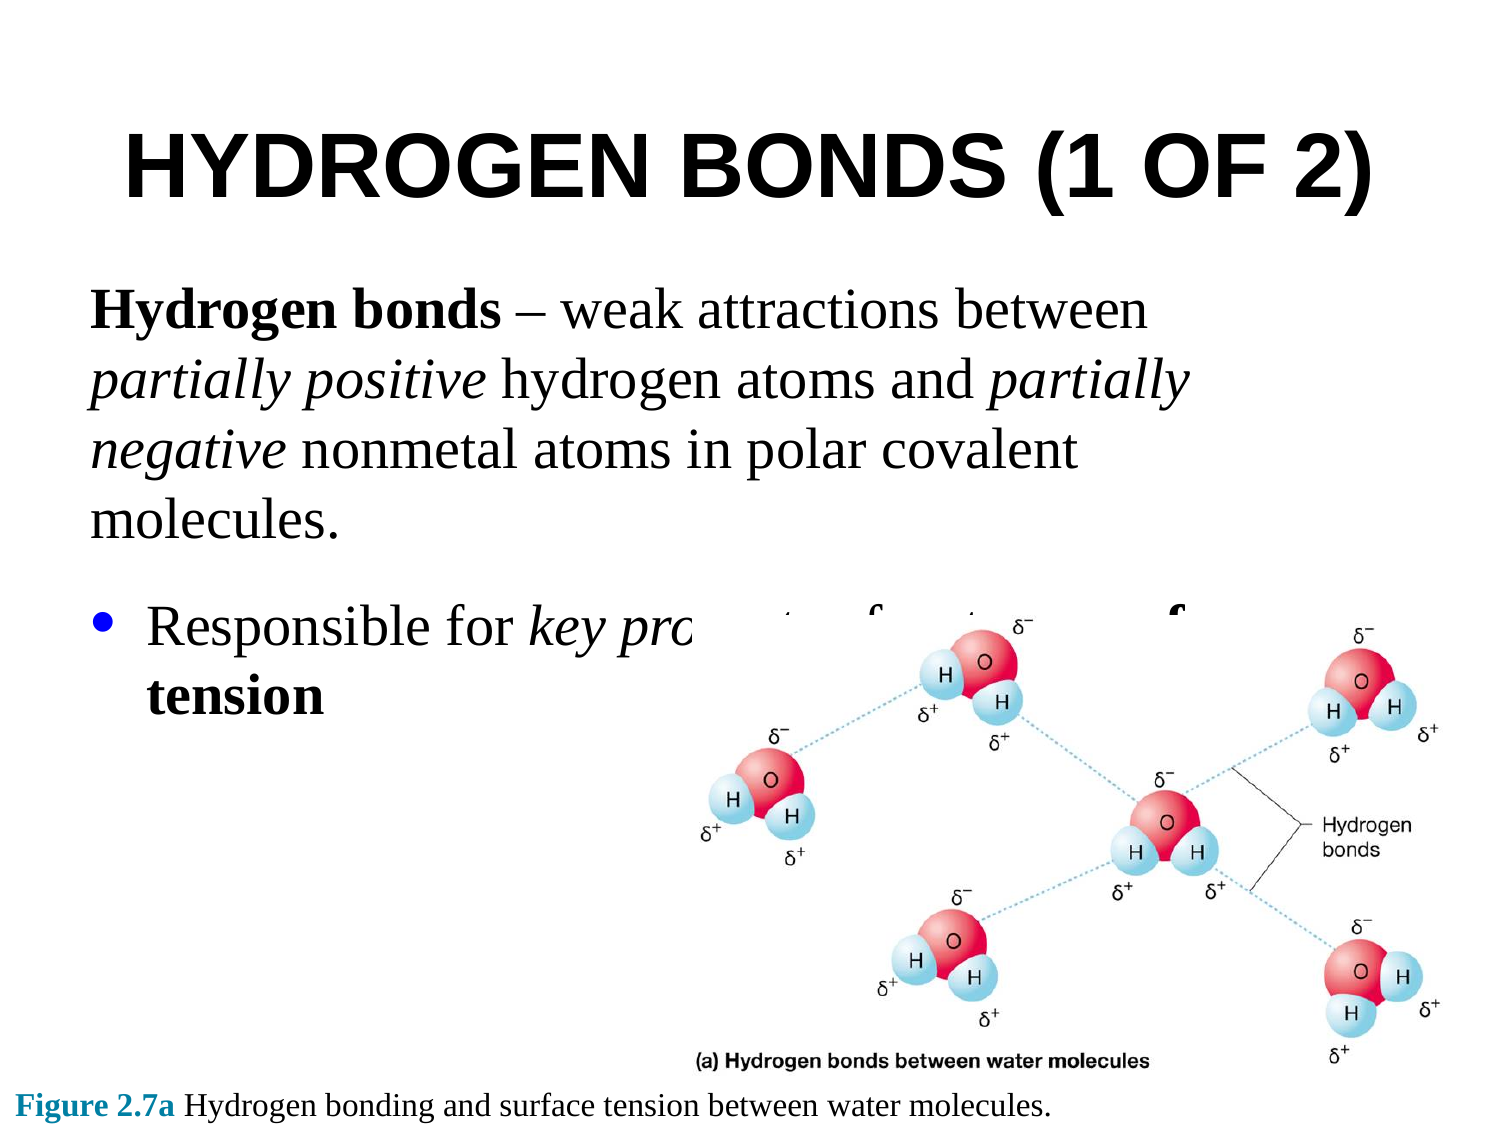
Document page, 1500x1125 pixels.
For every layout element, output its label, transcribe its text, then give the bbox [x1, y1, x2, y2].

picture [692, 615, 1443, 1077]
list Hydrogen bonds – weak attractions between partially positive hydrogen atoms and partially negative nonmetal atoms in polar covalent molecules. Responsible for key property of water – surface tension [75, 262, 1359, 431]
list Figure 2.7a Hydrogen bonding and surface tension between water molecules. [0, 1075, 1295, 1125]
title Hydrogen Bonds (1 of 2) [75, 118, 1425, 204]
